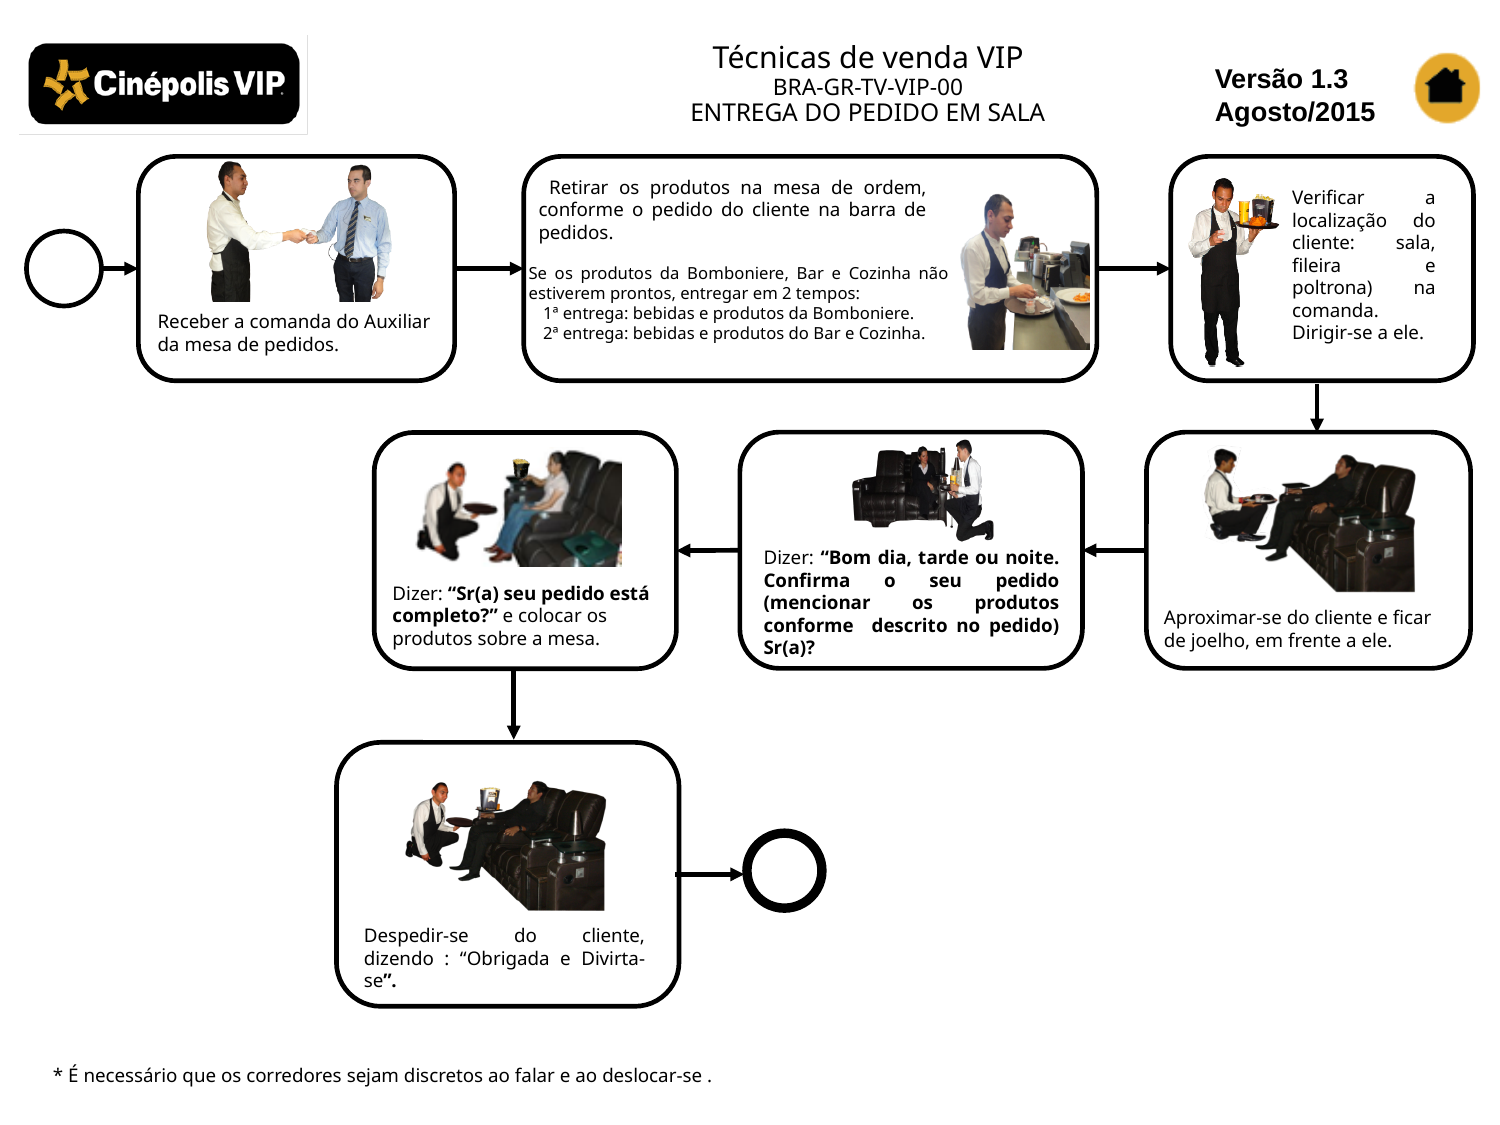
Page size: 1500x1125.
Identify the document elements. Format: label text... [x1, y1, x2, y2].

title Técnicas de venda VIP BRA-GR-TV-VIP-00 ENTREGA DO PEDIDO EM SALA [360, 35, 1376, 135]
picture [19, 35, 308, 135]
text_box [1170, 156, 1474, 381]
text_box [513, 156, 1097, 381]
text_box Versão 1.3 Agosto/2015 [1200, 54, 1391, 135]
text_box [336, 742, 679, 1007]
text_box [374, 432, 677, 681]
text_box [1146, 432, 1471, 669]
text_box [739, 426, 1083, 669]
text_box * É necessário que os corredores sejam discretos ao falar e ao deslocar-se . [23, 1056, 1500, 1094]
text_box [745, 832, 823, 910]
text_box [25, 229, 103, 308]
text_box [414, 447, 622, 567]
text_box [138, 156, 455, 381]
